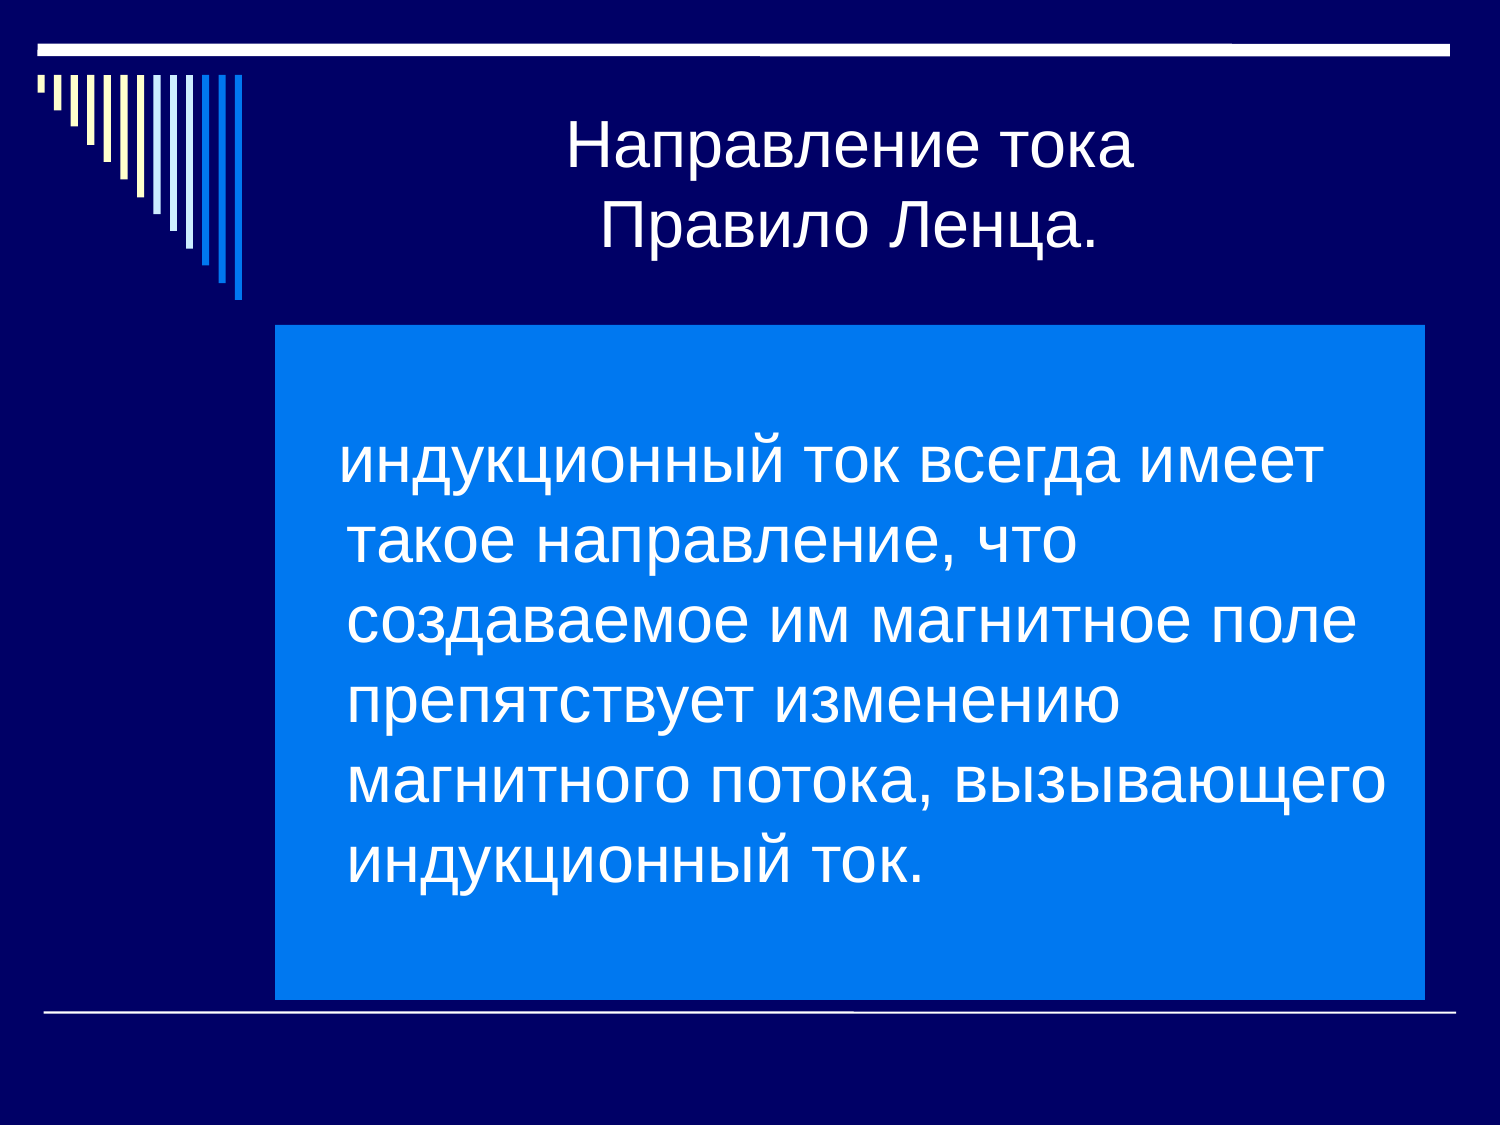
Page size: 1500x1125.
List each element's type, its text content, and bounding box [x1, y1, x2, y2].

title Направление тока Правило Ленца. [274, 74, 1426, 288]
list индукционный ток всегда имеет такое направление, что создаваемое им магнитное поле препятствует изменению магнитного потока, вызывающего индукционный ток. [274, 324, 1426, 1001]
